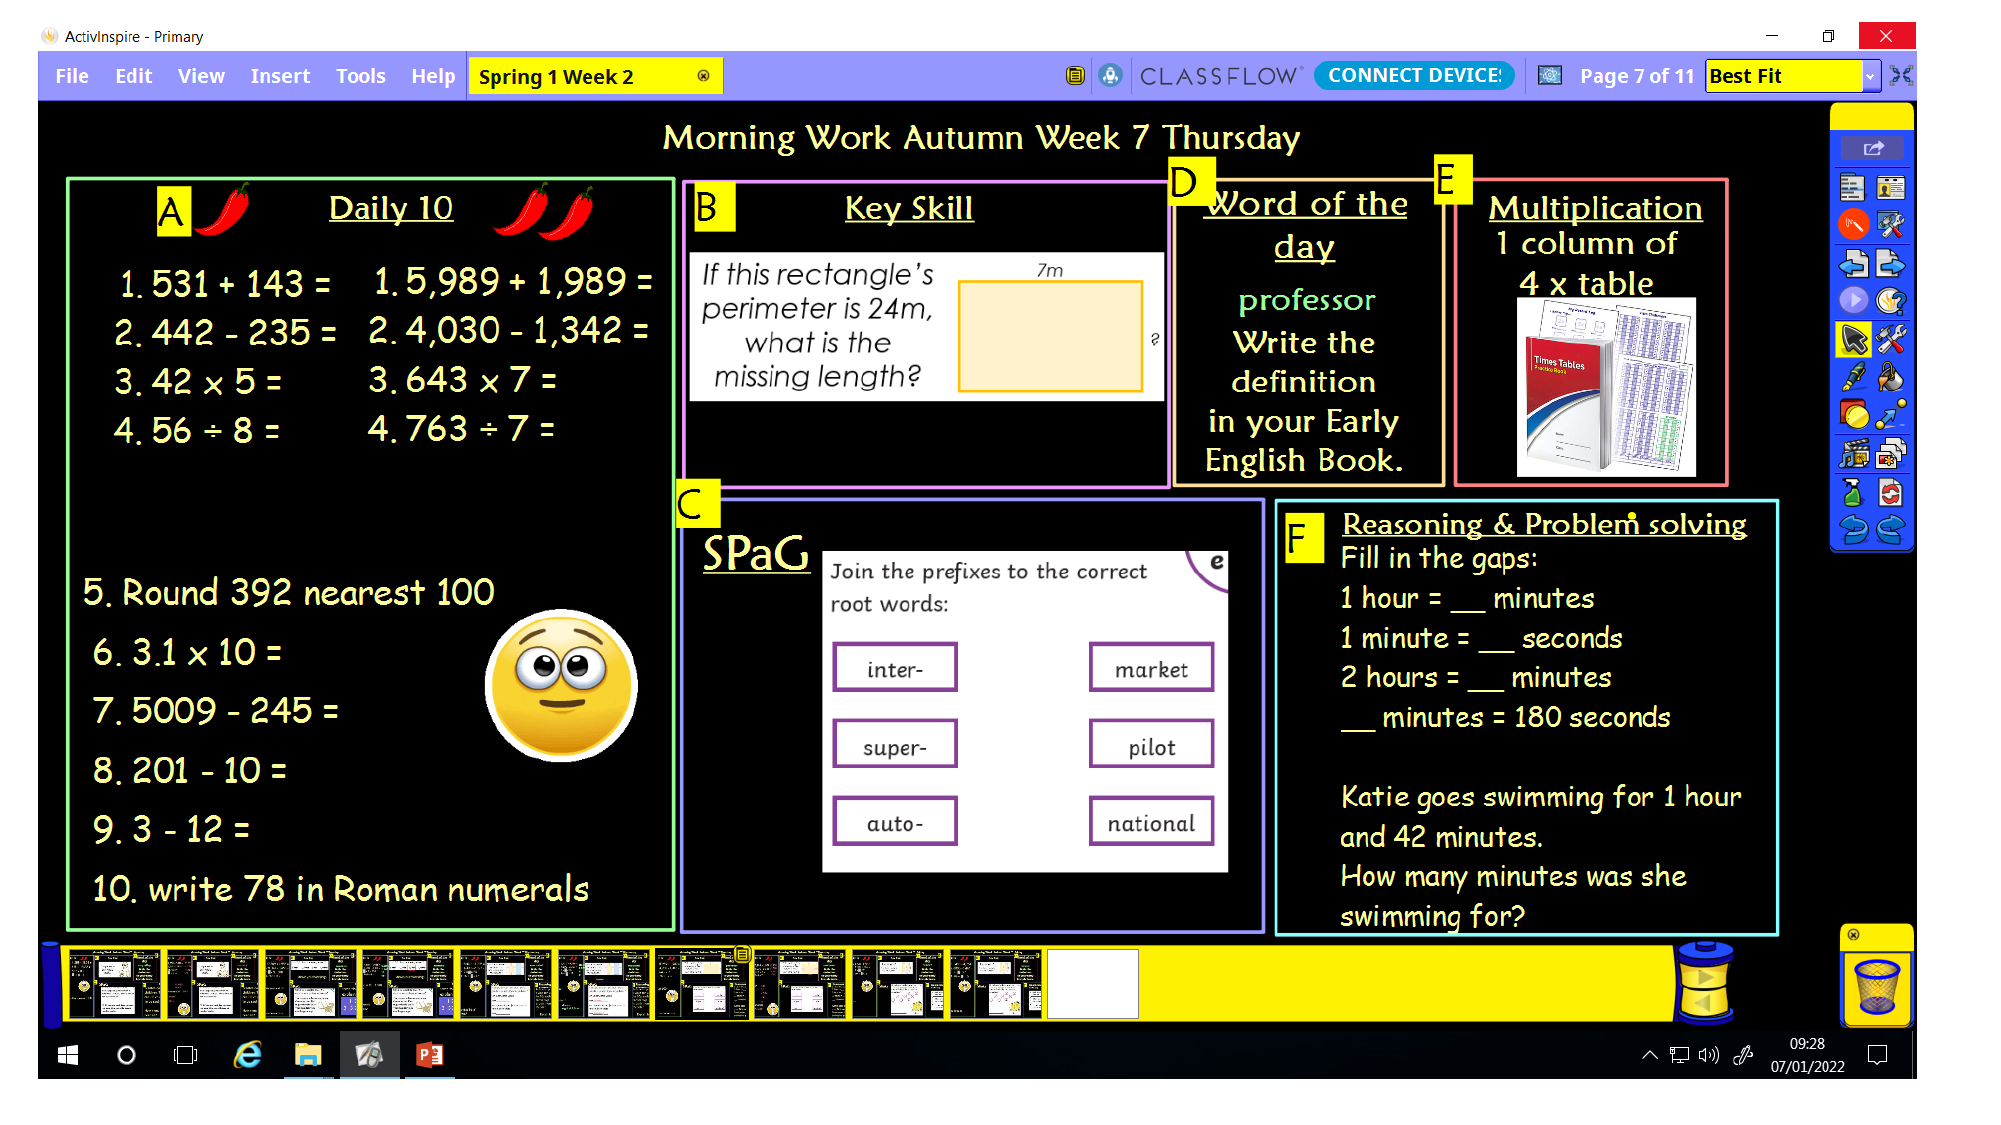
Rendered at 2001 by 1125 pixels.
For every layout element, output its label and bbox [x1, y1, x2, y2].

picture [38, 22, 1917, 1079]
